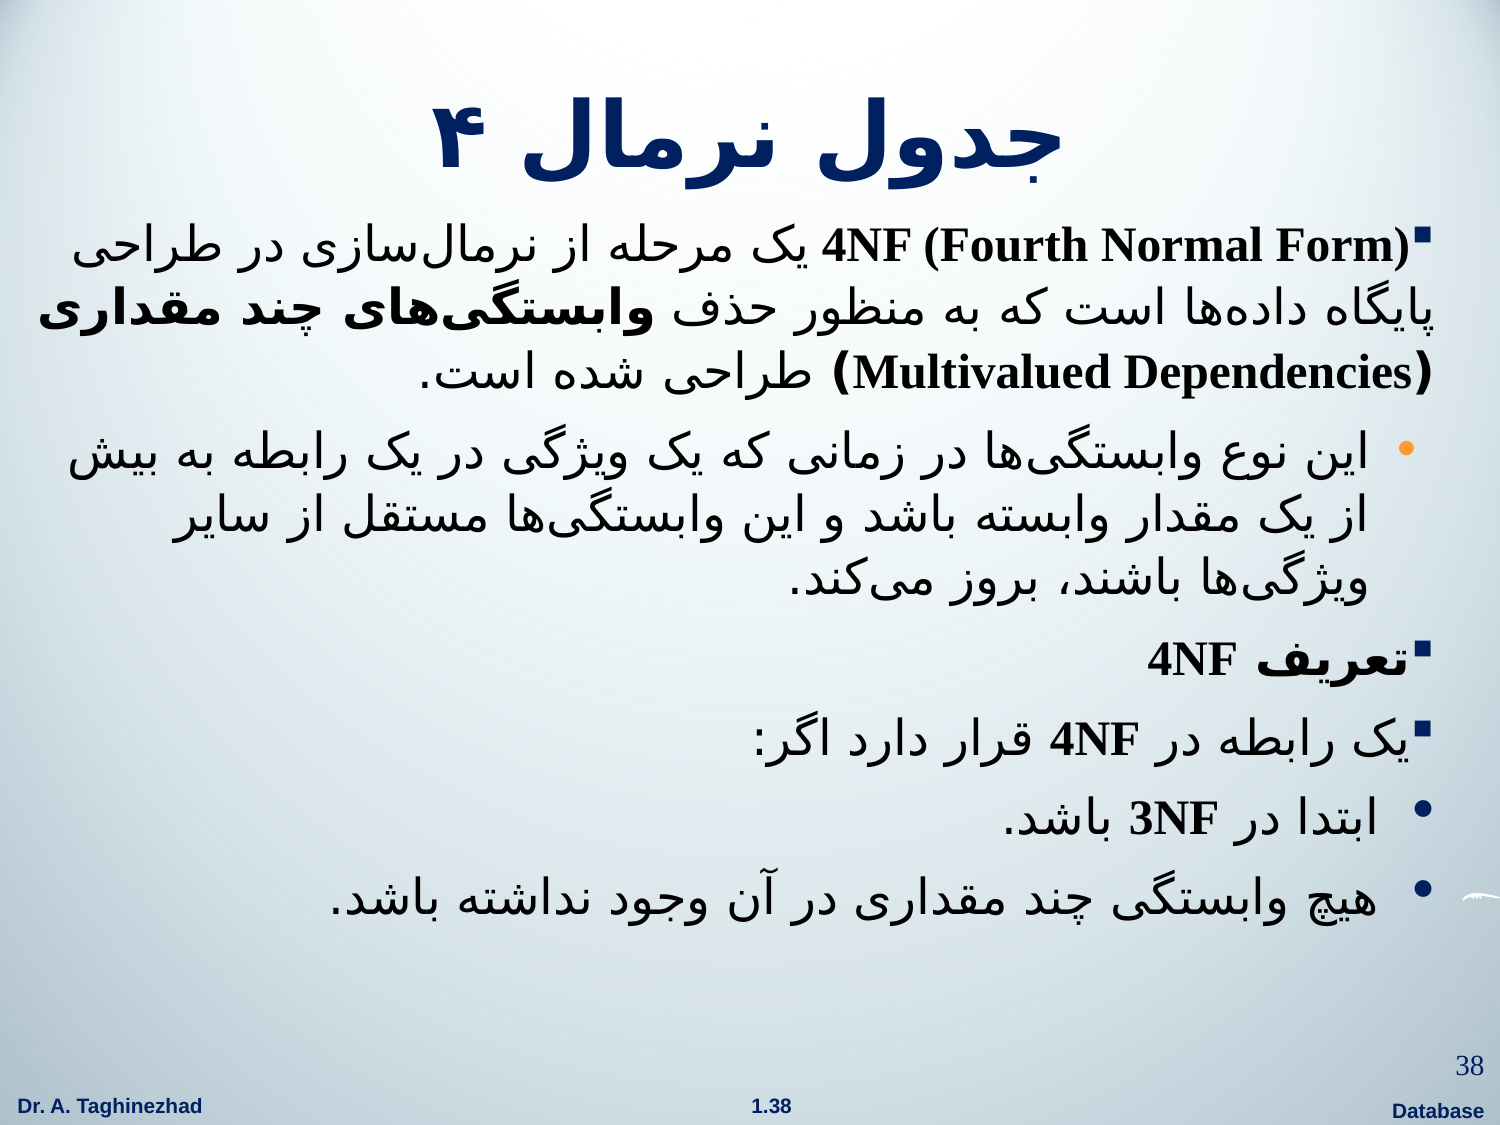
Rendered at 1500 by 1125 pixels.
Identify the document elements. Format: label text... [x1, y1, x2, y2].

title جدول نرمال ۴ [74, 37, 1426, 200]
slide_number 38 [1311, 1038, 1500, 1100]
list 4NF (Fourth Normal Form) یک مرحله از نرمال‌سازی در طراحی پایگاه داده‌ها است که به منظور حذف وابستگی‌های چند مقداری (Multivalued Dependencies) طراحی شده است. این نوع وابستگی‌ها در زمانی که یک ویژگی در یک رابطه به بیش از یک مقدار وابسته باشد و این وابستگی‌ها مستقل از سایر ویژگی‌ها باشند، بروز می‌کند. تعریف 4NF یک رابطه در 4NF قرار دارد اگر: ابتدا در 3NF باشد. هیچ وابستگی چند مقداری در آن وجود نداشته باشد. [0, 200, 1450, 938]
picture [0, 0, 1500, 1125]
